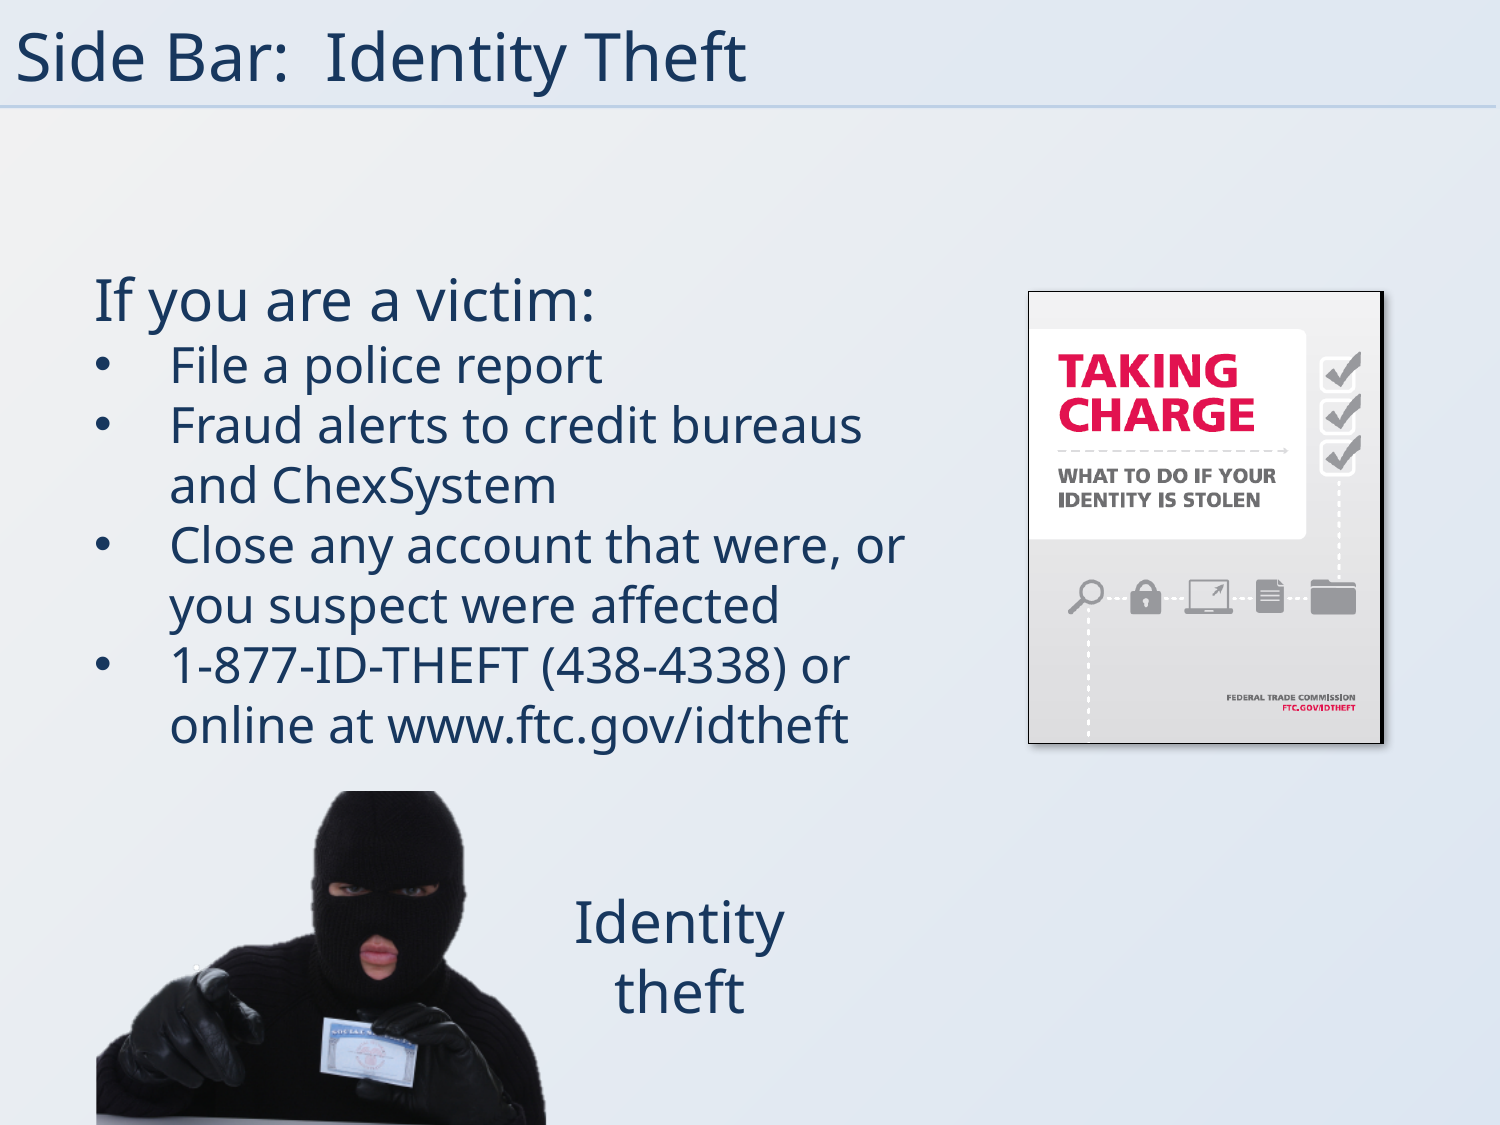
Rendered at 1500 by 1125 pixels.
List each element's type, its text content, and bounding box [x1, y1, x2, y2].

text_box If you are a victim: File a police report Fraud alerts to credit bureaus and ChexSystem Close any account that were, or you suspect were affected 1-877-ID-THEFT (438-4338) or online at www.ftc.gov/idtheft [58, 272, 971, 745]
text_box Identity theft [581, 839, 870, 1072]
picture [95, 791, 577, 1125]
picture [1029, 291, 1383, 743]
title Side Bar: Identity Theft [0, 0, 1500, 110]
